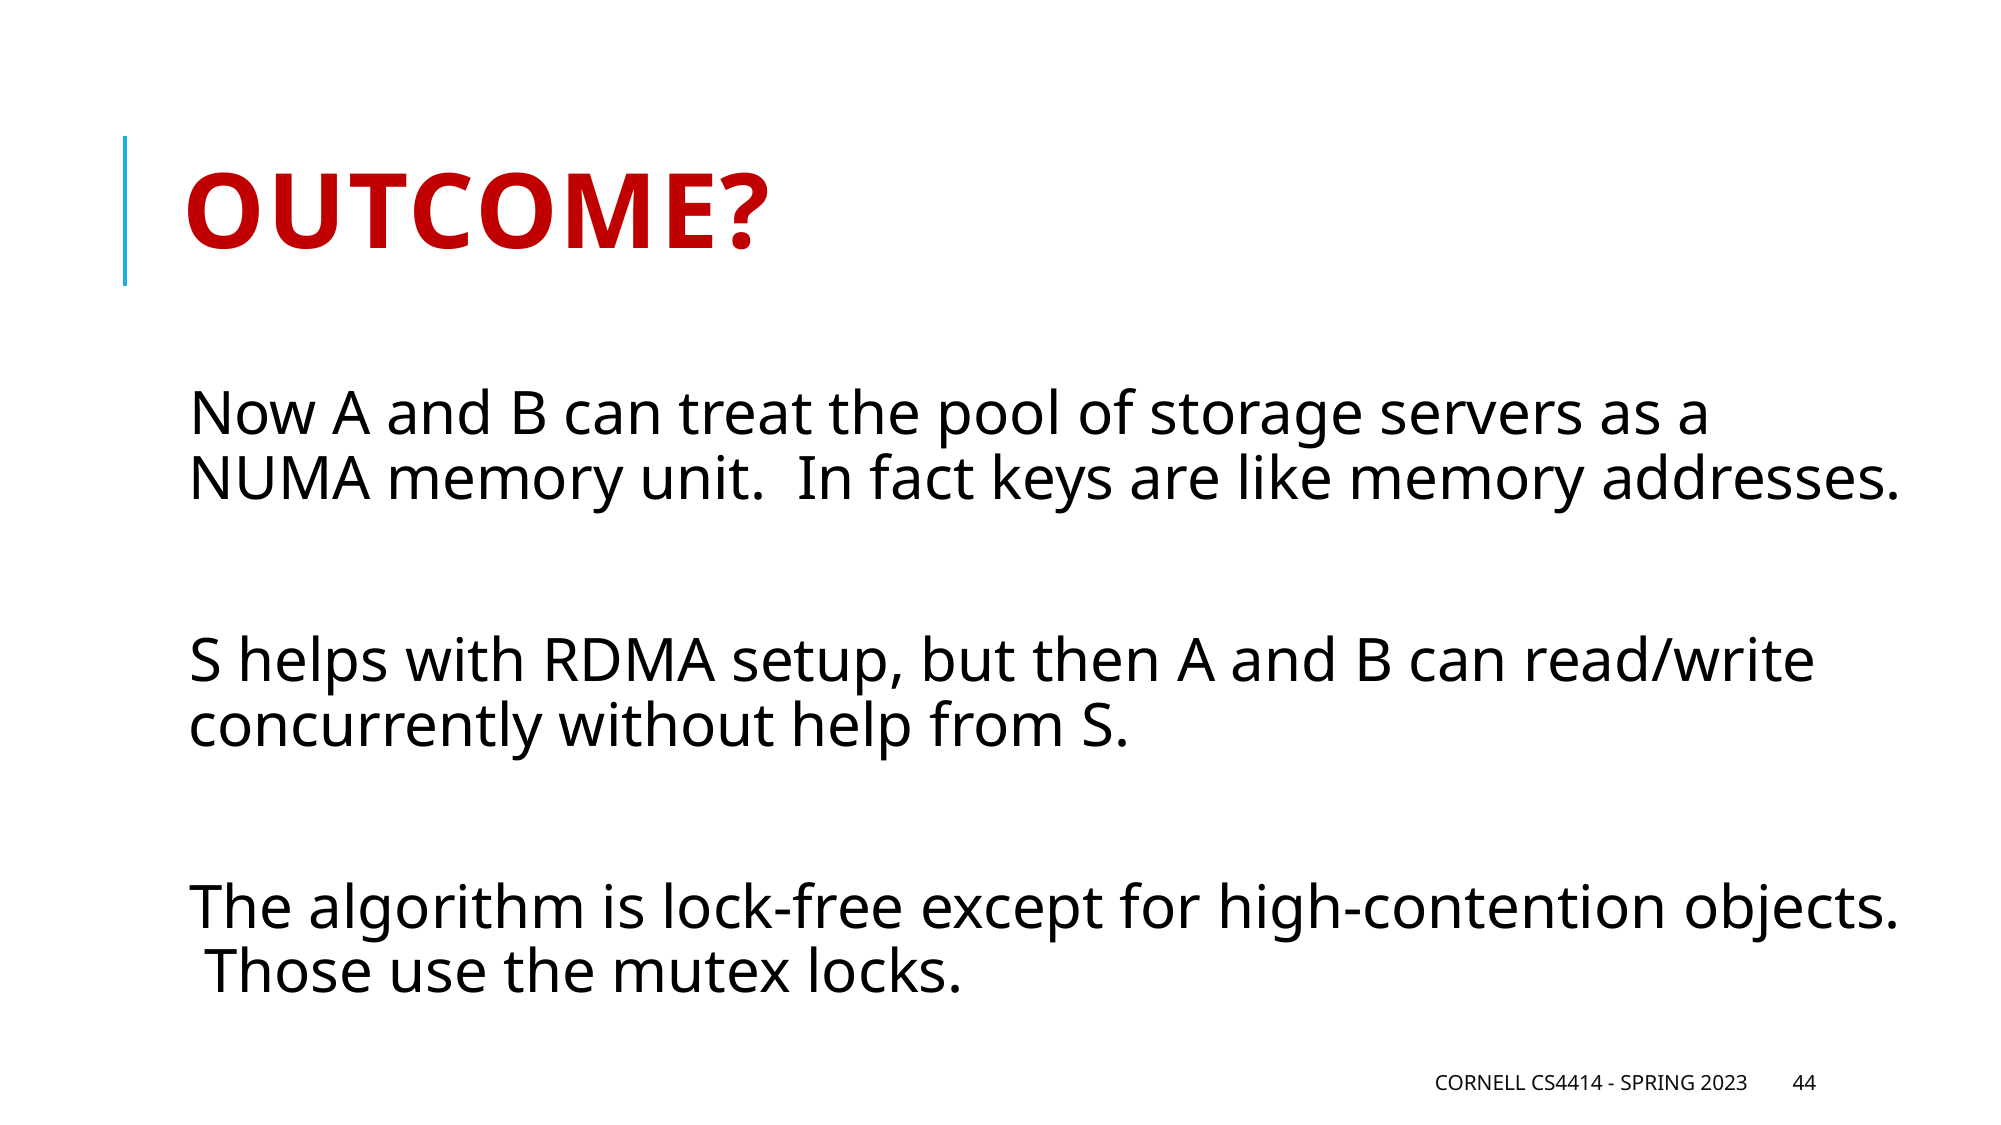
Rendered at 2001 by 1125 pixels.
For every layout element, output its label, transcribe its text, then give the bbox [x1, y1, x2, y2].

slide_number 44 [1777, 1061, 1938, 1107]
footer Cornell CS4414 - Spring 2023 [794, 1061, 1763, 1107]
list Now A and B can treat the pool of storage servers as a NUMA memory unit. In fact keys are like memory addresses. S helps with RDMA setup, but then A and B can read/write concurrently without help from S. The algorithm is lock-free except for high-contention objects. Those use the mutex locks. [168, 375, 1914, 1035]
title Outcome? [168, 96, 1914, 342]
